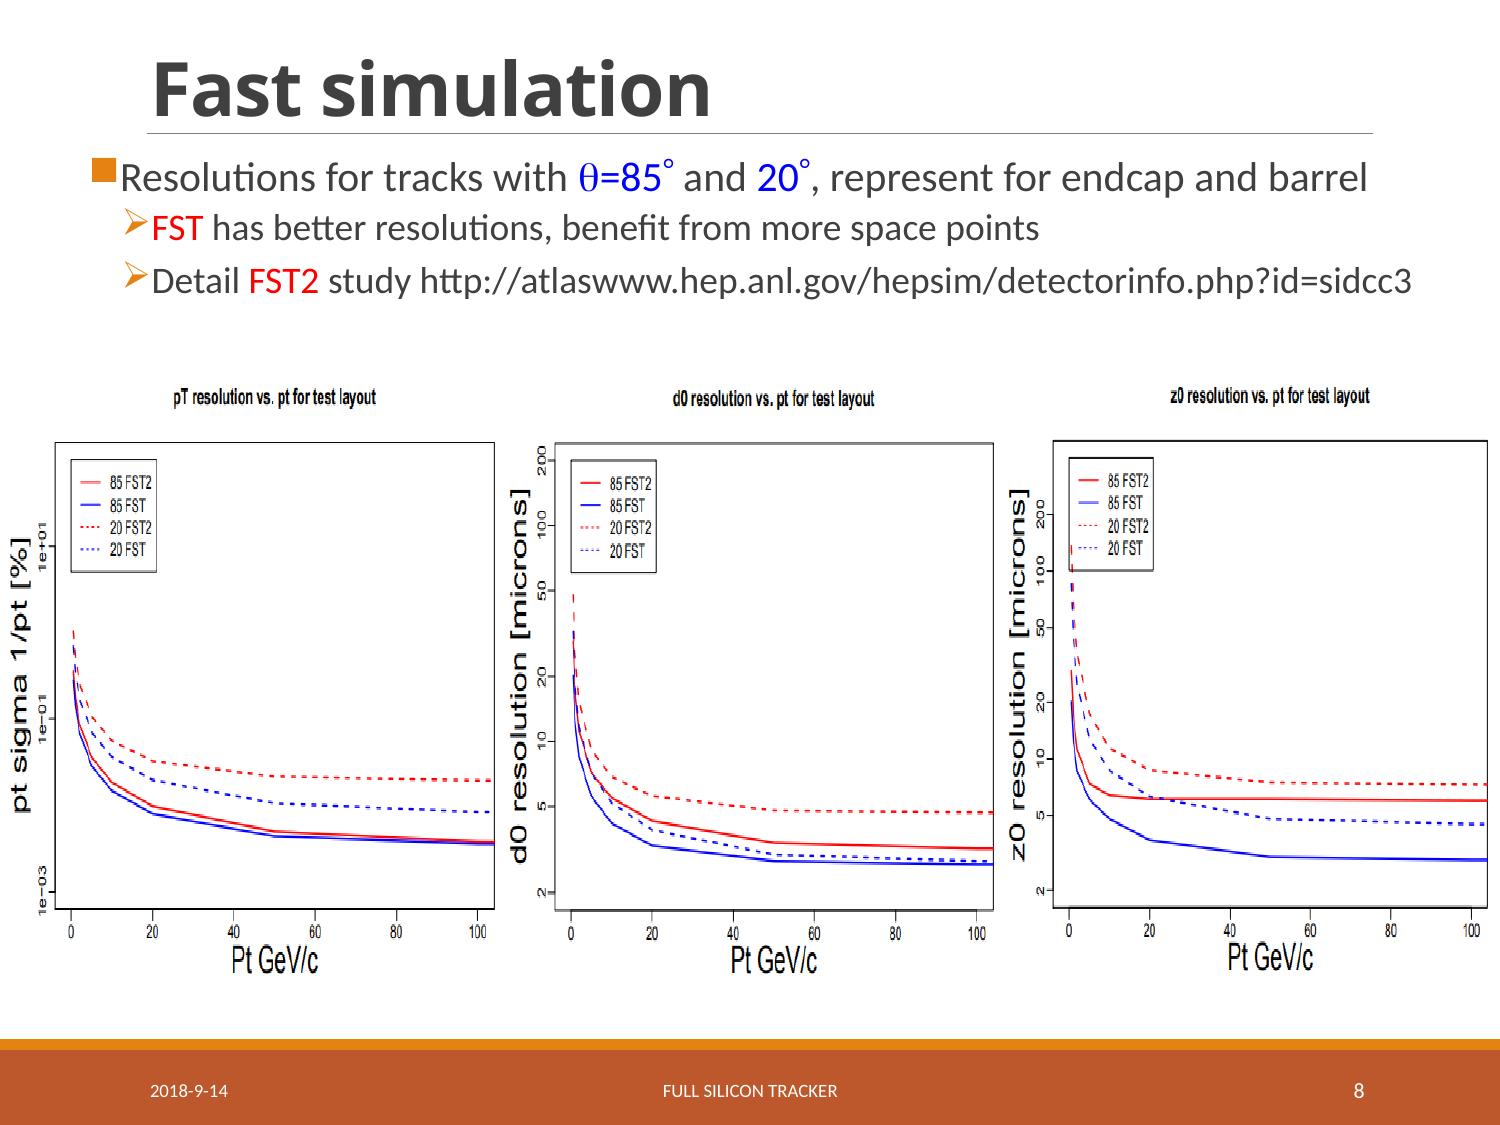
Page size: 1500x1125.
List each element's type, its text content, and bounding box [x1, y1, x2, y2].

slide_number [135, 1059, 440, 1120]
footer Full Silicon Tracker [453, 1059, 1047, 1120]
title Fast simulation [135, 20, 1373, 140]
list Resolutions for tracks with =85 and 20, represent for endcap and barrel FST has better resolutions, benefit from more space points Detail FST2 study http://atlaswww.hep.anl.gov/hepsim/detectorinfo.php?id=sidcc3 [88, 147, 1415, 378]
slide_number 8 [1218, 1059, 1380, 1120]
picture [0, 367, 1500, 1006]
